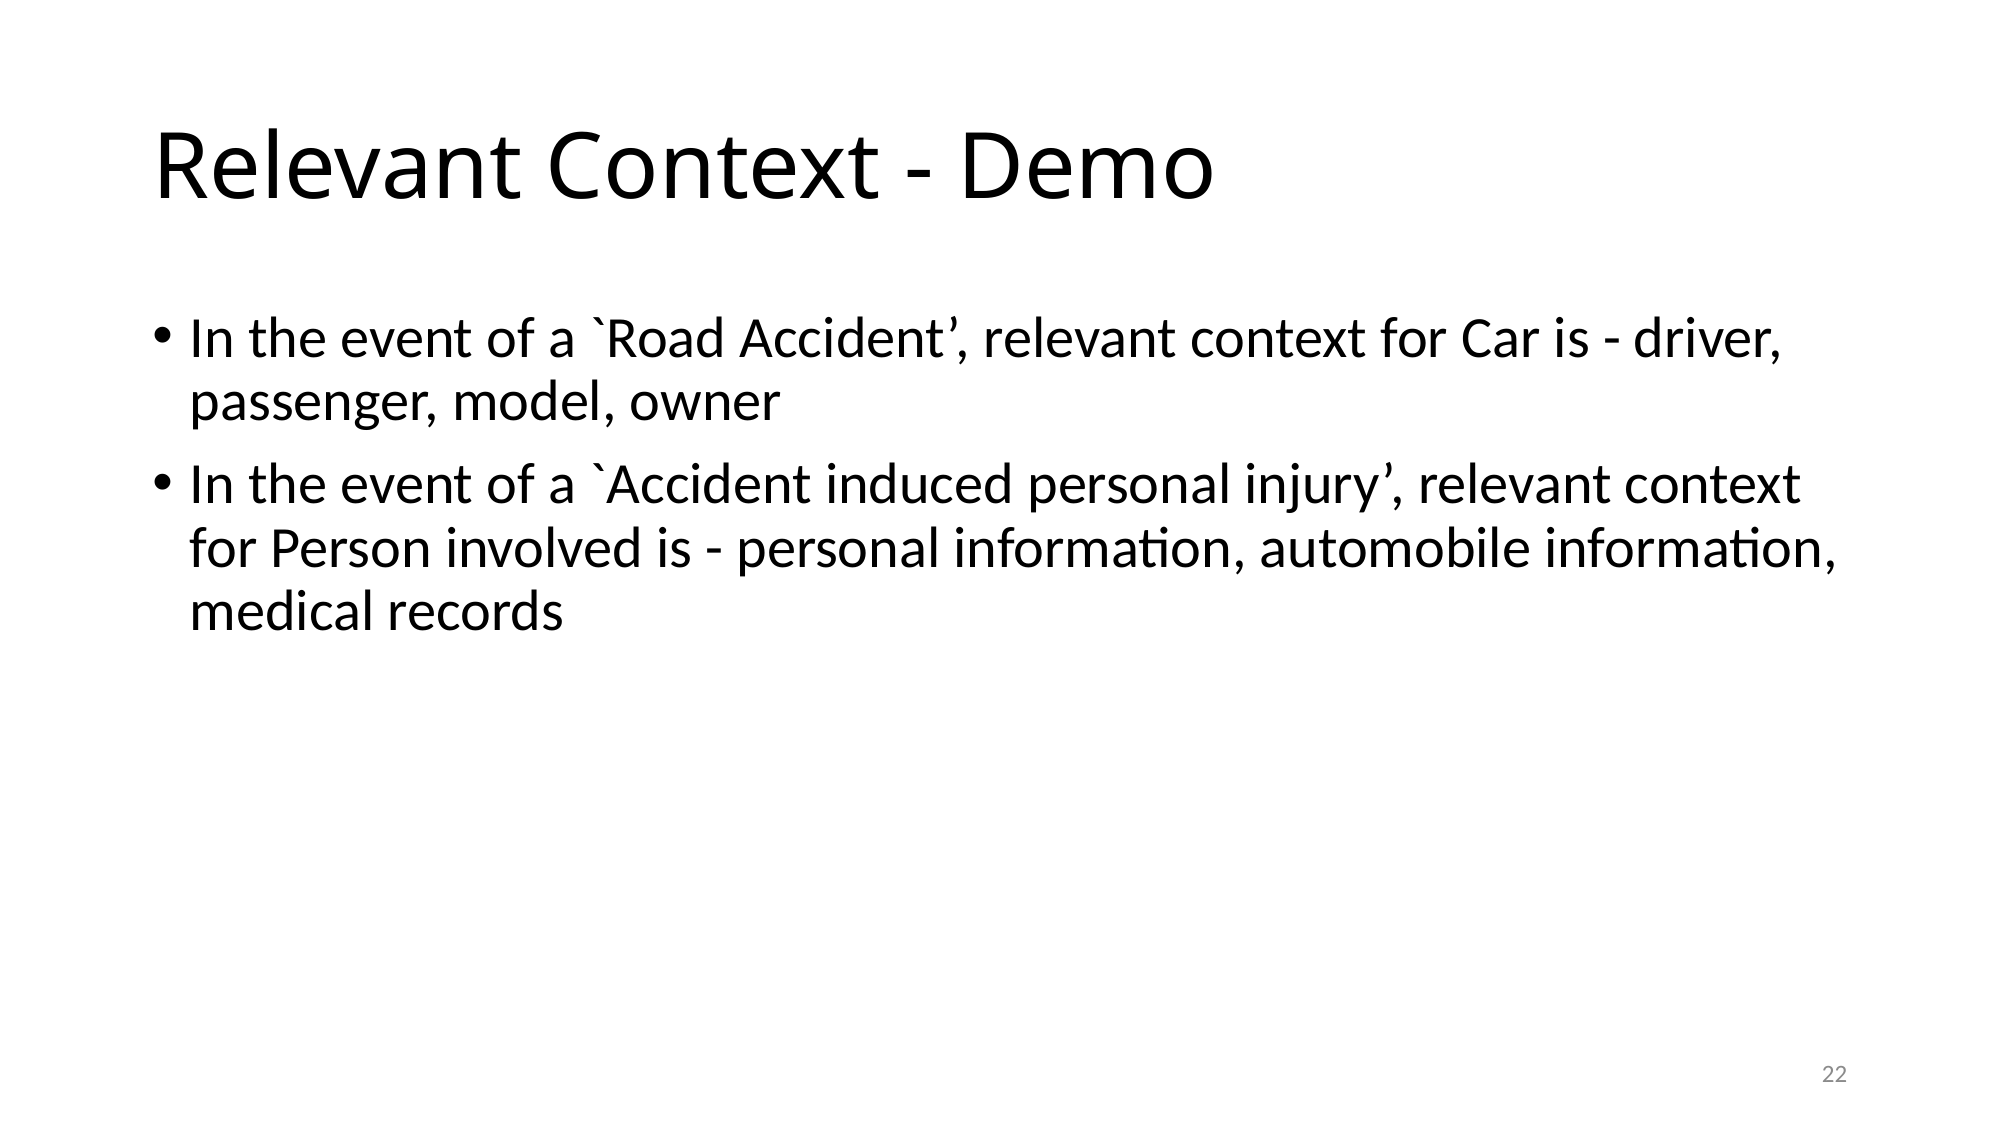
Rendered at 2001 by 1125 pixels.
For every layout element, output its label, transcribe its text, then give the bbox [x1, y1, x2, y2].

list In the event of a `Road Accident’, relevant context for Car is - driver, passenger, model, owner In the event of a `Accident induced personal injury’, relevant context for Person involved is - personal information, automobile information, medical records [137, 299, 1863, 1014]
title Relevant Context - Demo [137, 59, 1863, 278]
slide_number 22 [1412, 1042, 1863, 1103]
